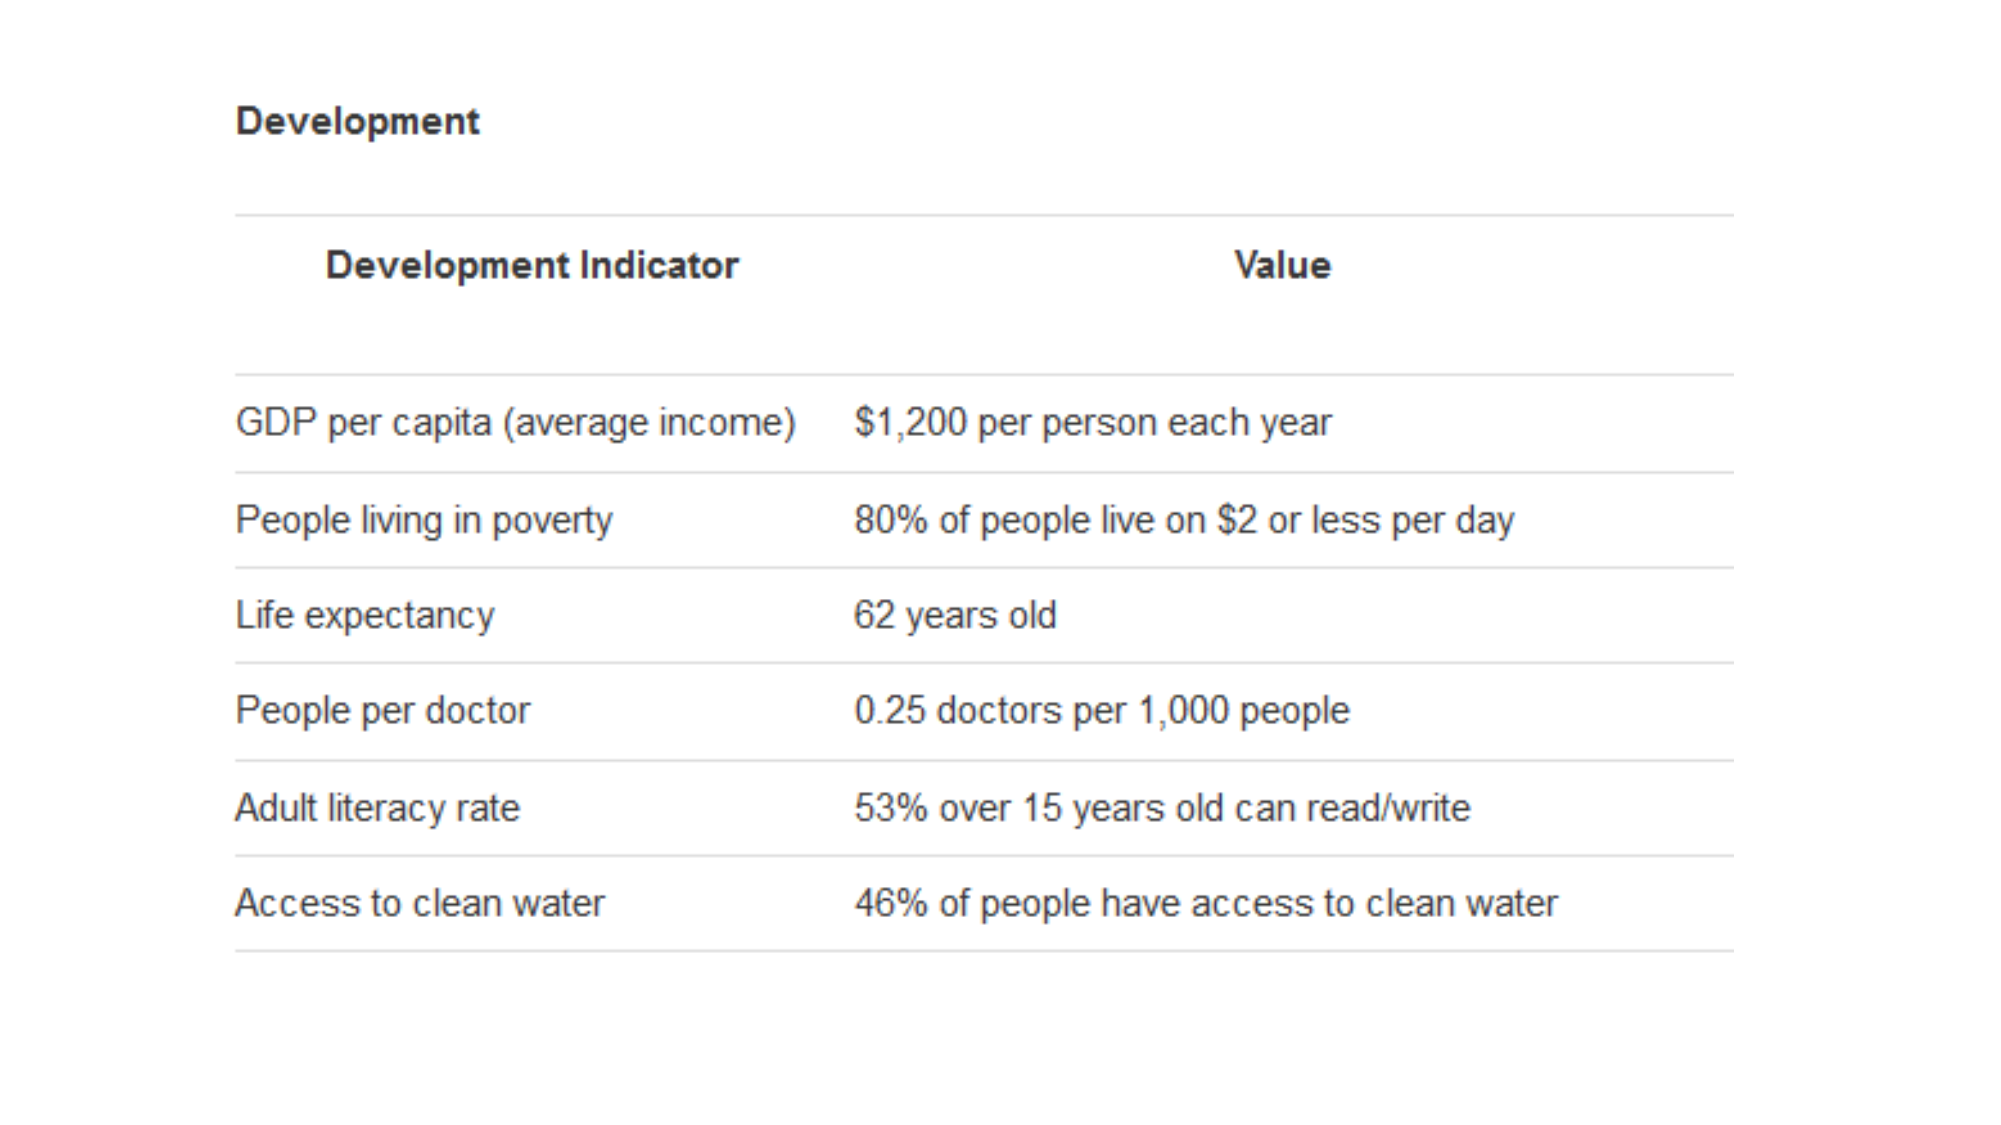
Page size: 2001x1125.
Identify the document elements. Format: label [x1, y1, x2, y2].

picture [177, 45, 1734, 1007]
